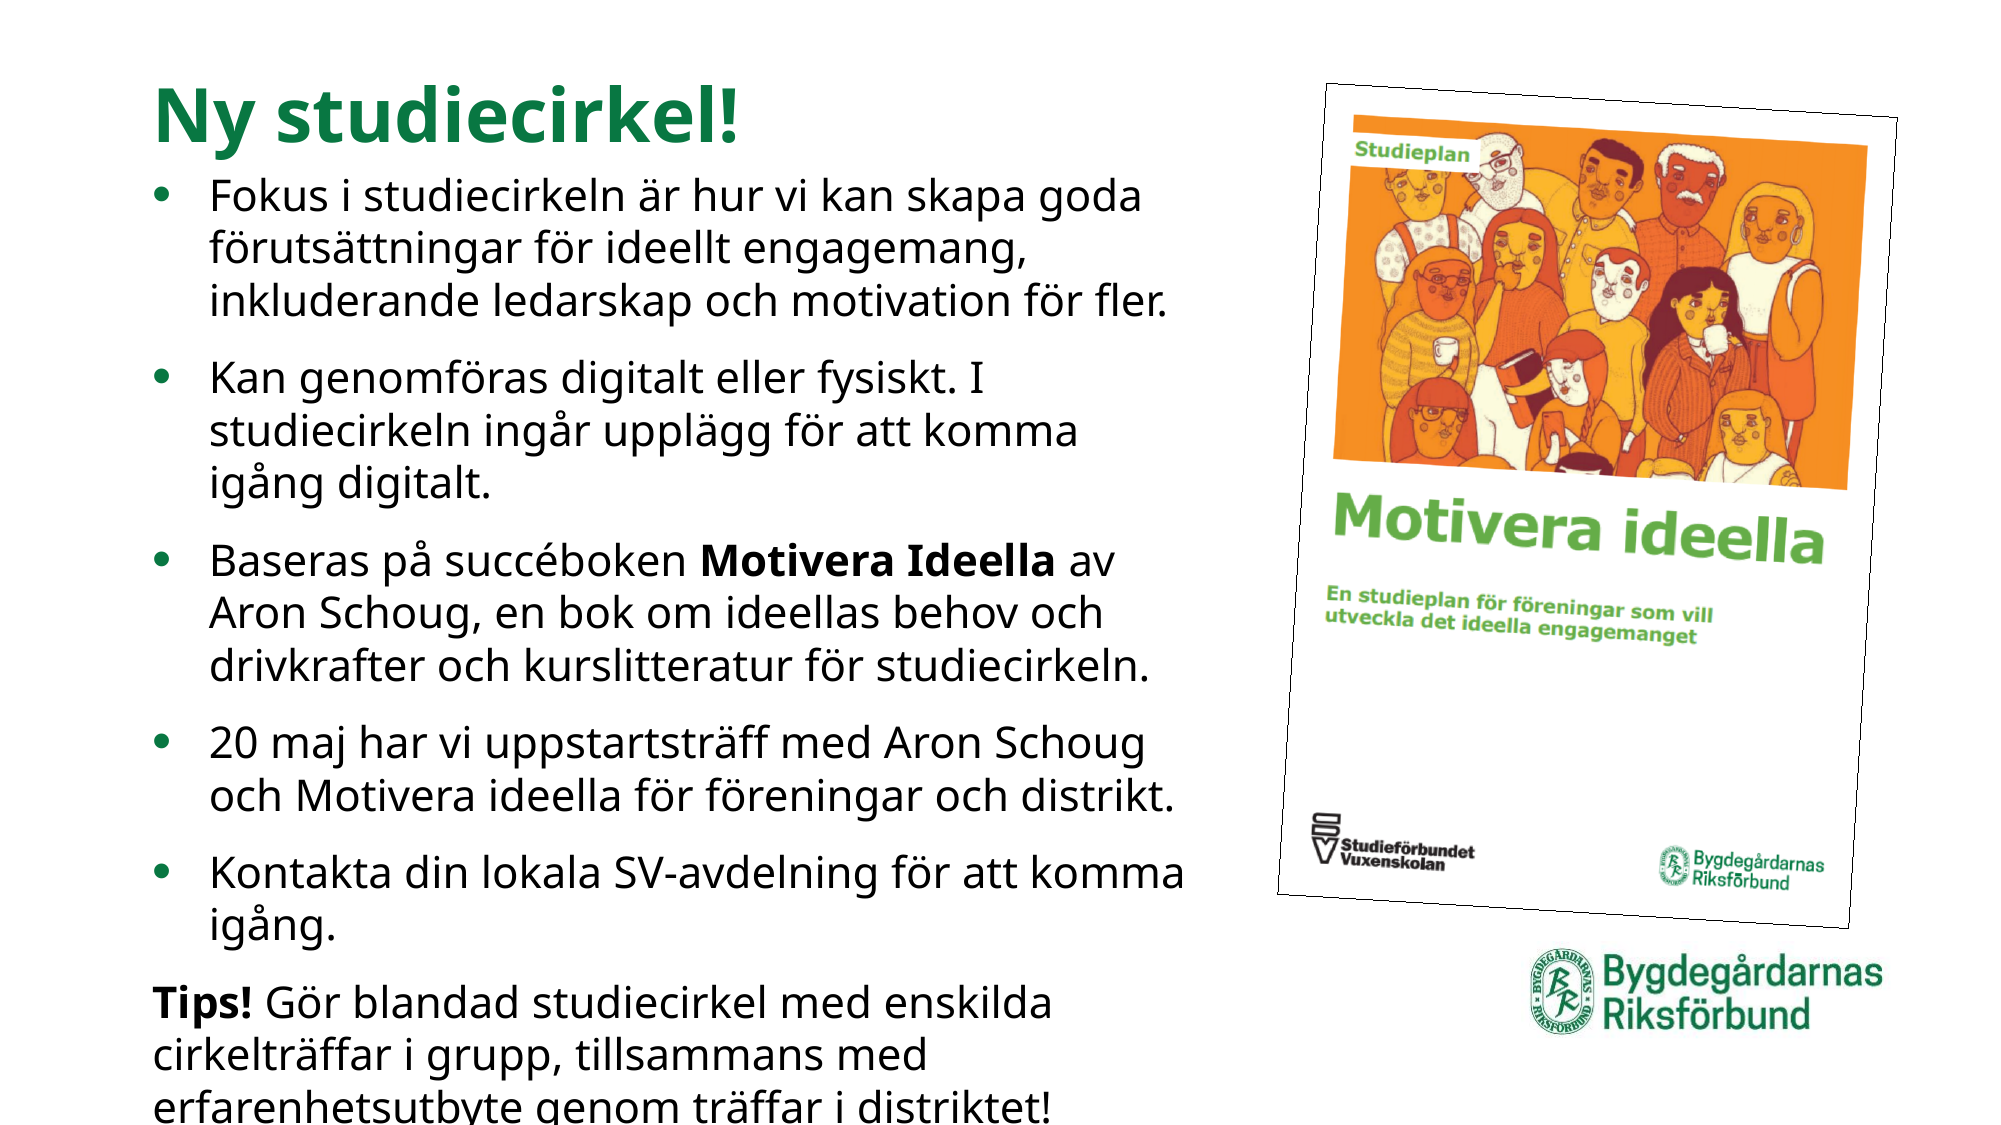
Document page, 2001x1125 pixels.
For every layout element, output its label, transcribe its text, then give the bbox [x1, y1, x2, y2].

subtitle Ny studiecirkel! [137, 70, 1841, 158]
text_box Fokus i studiecirkeln är hur vi kan skapa goda förutsättningar för ideellt engagemang, inkluderande ledarskap och motivation för fler. Kan genomföras digitalt eller fysiskt. I studiecirkeln ingår upplägg för att komma igång digitalt. Baseras på succéboken Motivera Ideella av Aron Schoug, en bok om ideellas behov och drivkrafter och kurslitteratur för studiecirkeln. 20 maj har vi uppstartsträff med Aron Schoug och Motivera ideella för föreningar och distrikt. Kontakta din lokala SV-avdelning för att komma igång. Tips! Gör blandad studiecirkel med enskilda cirkelträffar i grupp, tillsammans med erfarenhetsutbyte genom träffar i distriktet! [137, 159, 1223, 1125]
picture [1278, 85, 1898, 929]
picture [1521, 941, 1892, 1042]
